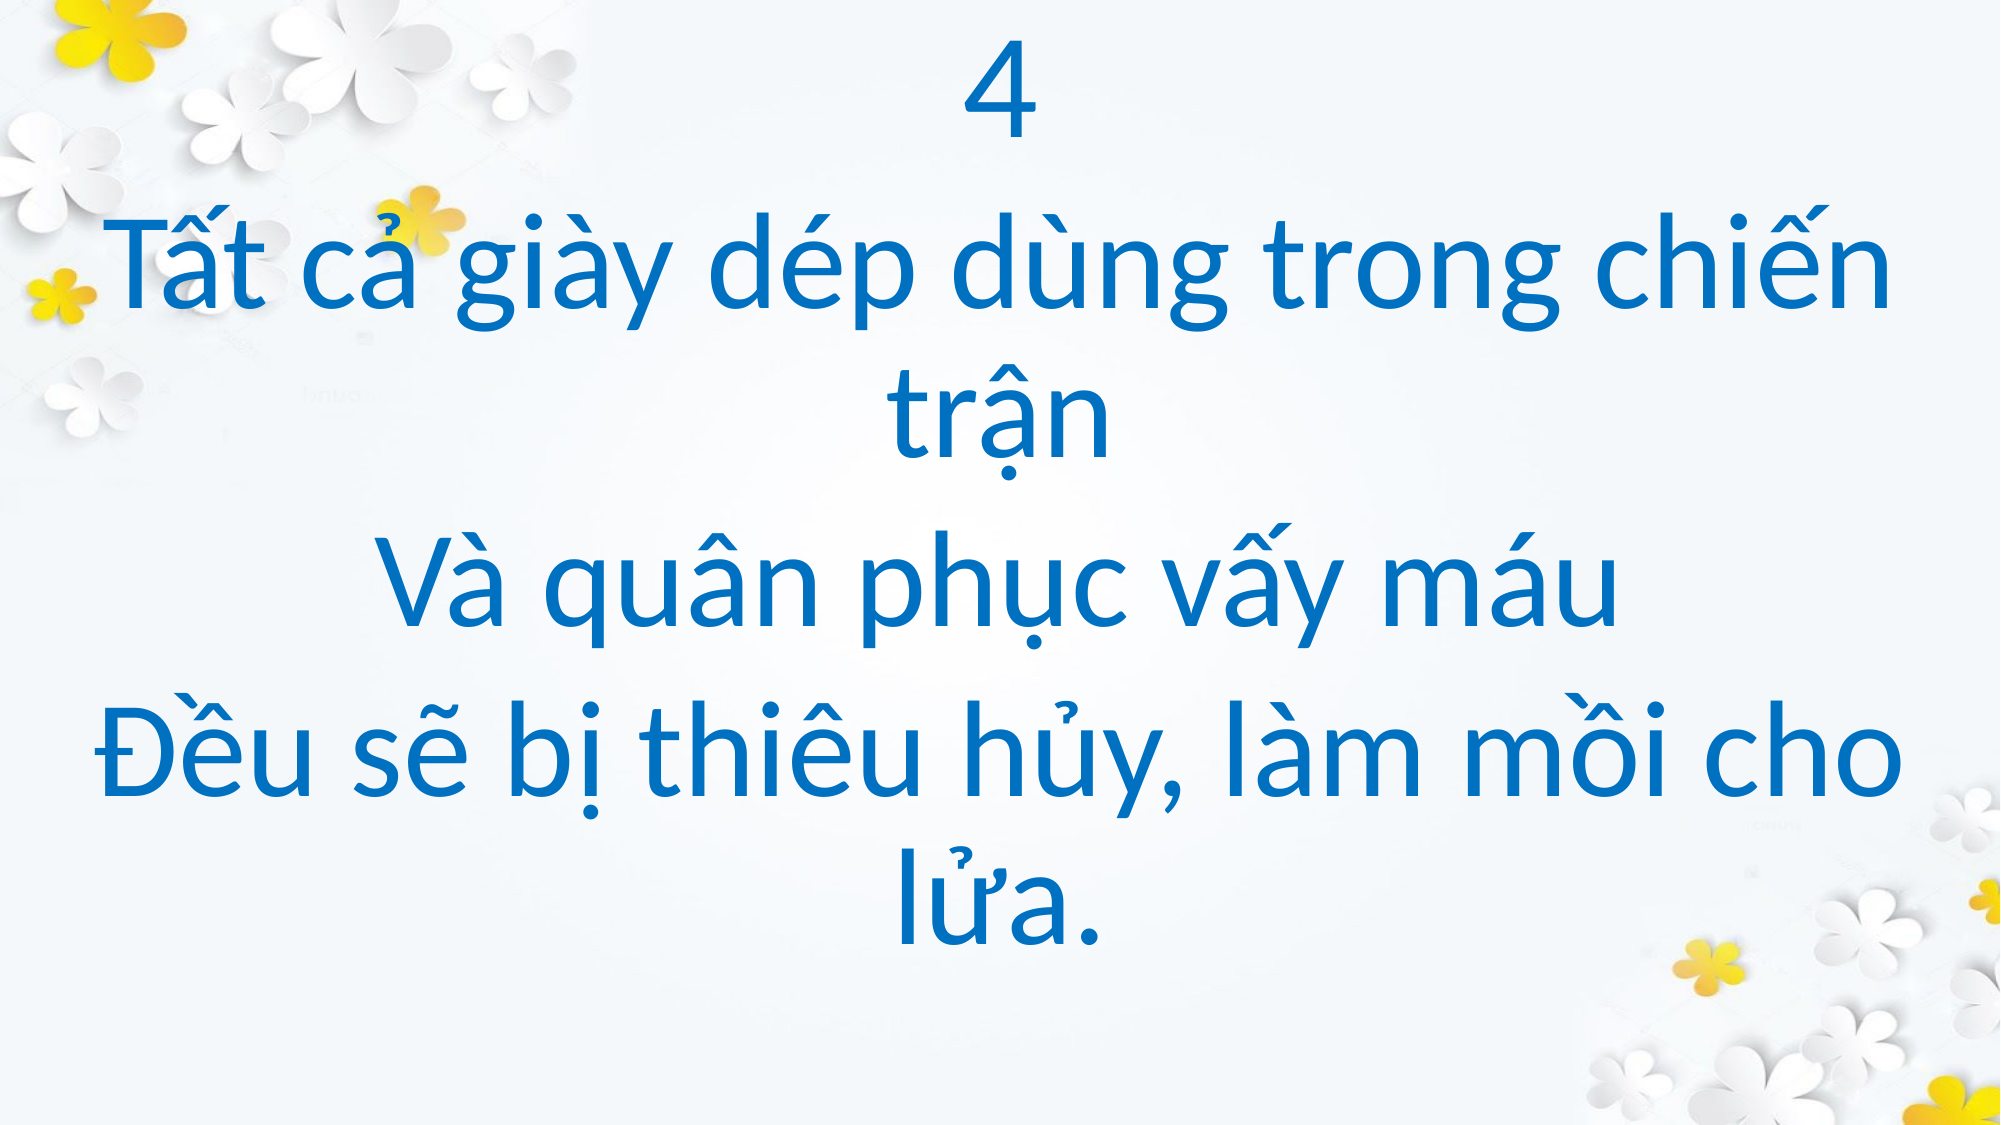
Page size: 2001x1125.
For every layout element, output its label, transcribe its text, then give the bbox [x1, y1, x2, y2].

list 4 Tất cả giày dép dùng trong chiến trận Và quân phục vấy máu Đều sẽ bị thiêu hủy, làm mồi cho lửa. [0, 0, 2000, 1125]
